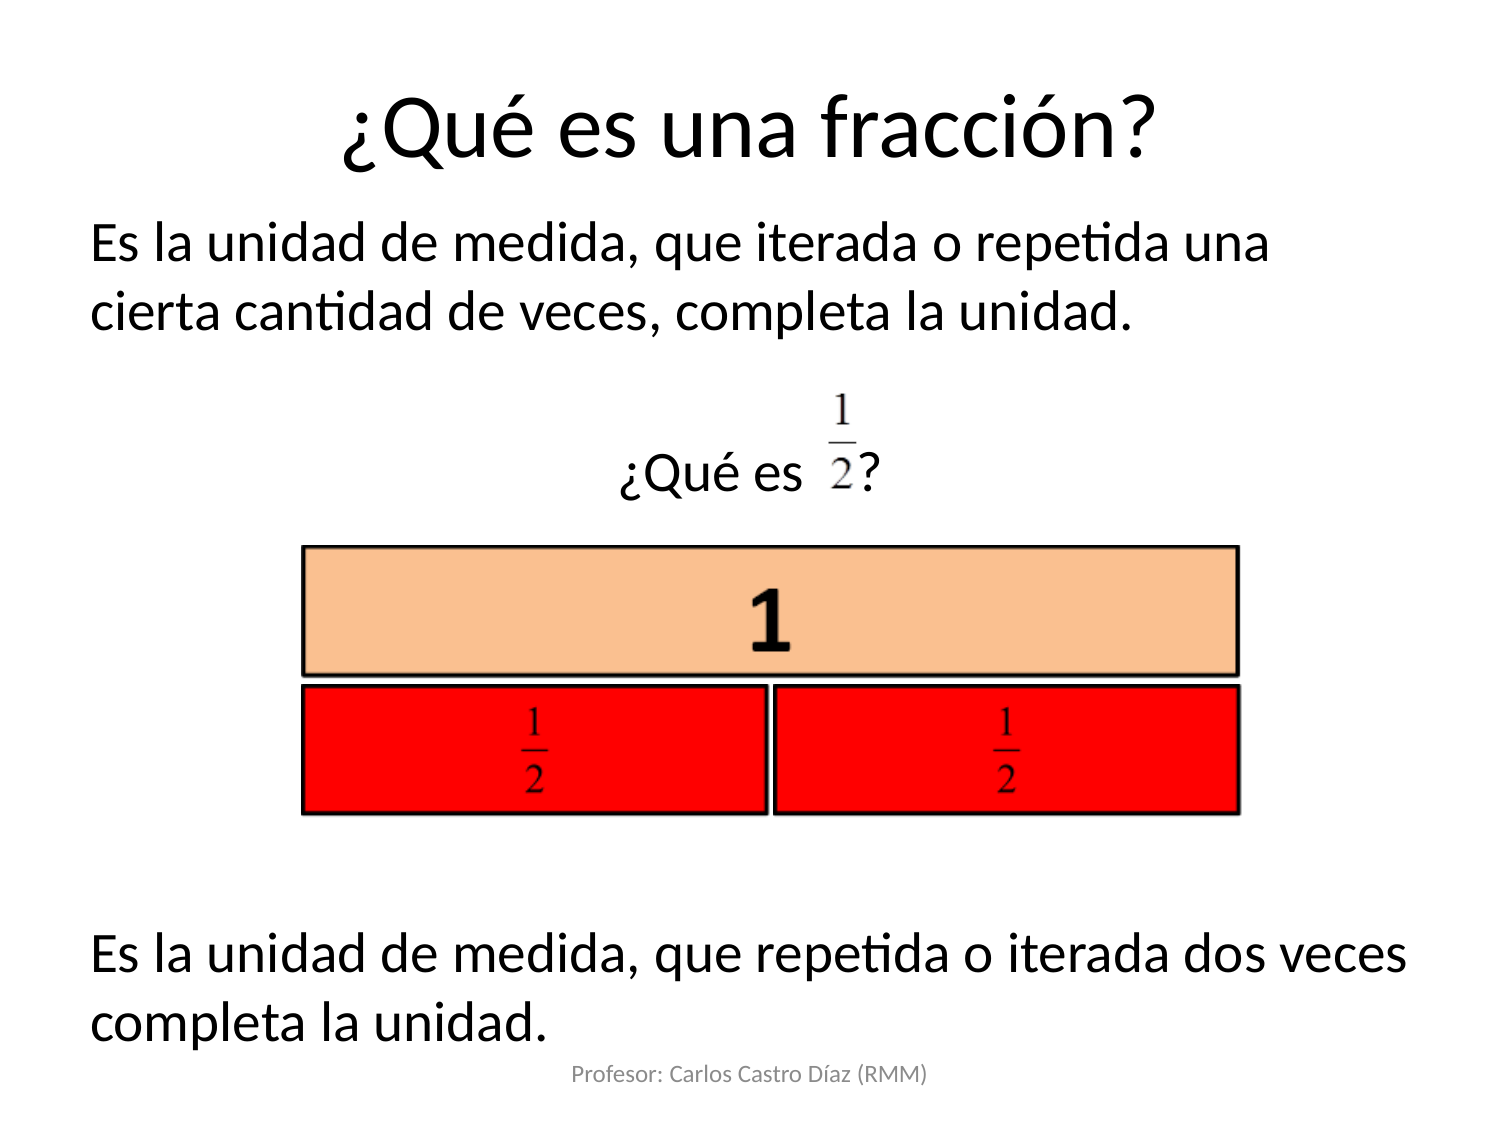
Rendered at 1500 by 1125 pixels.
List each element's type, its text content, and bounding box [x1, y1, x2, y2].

picture [300, 544, 1246, 680]
picture [300, 683, 1246, 819]
picture [820, 380, 869, 501]
list Es la unidad de medida, que iterada o repetida una cierta cantidad de veces, completa la unidad. ¿Qué es ? Es la unidad de medida, que repetida o iterada dos veces completa la unidad. [75, 197, 1425, 1071]
title ¿Qué es una fracción? [75, 45, 1425, 197]
footer Profesor: Carlos Castro Díaz (RMM) [512, 1042, 988, 1103]
